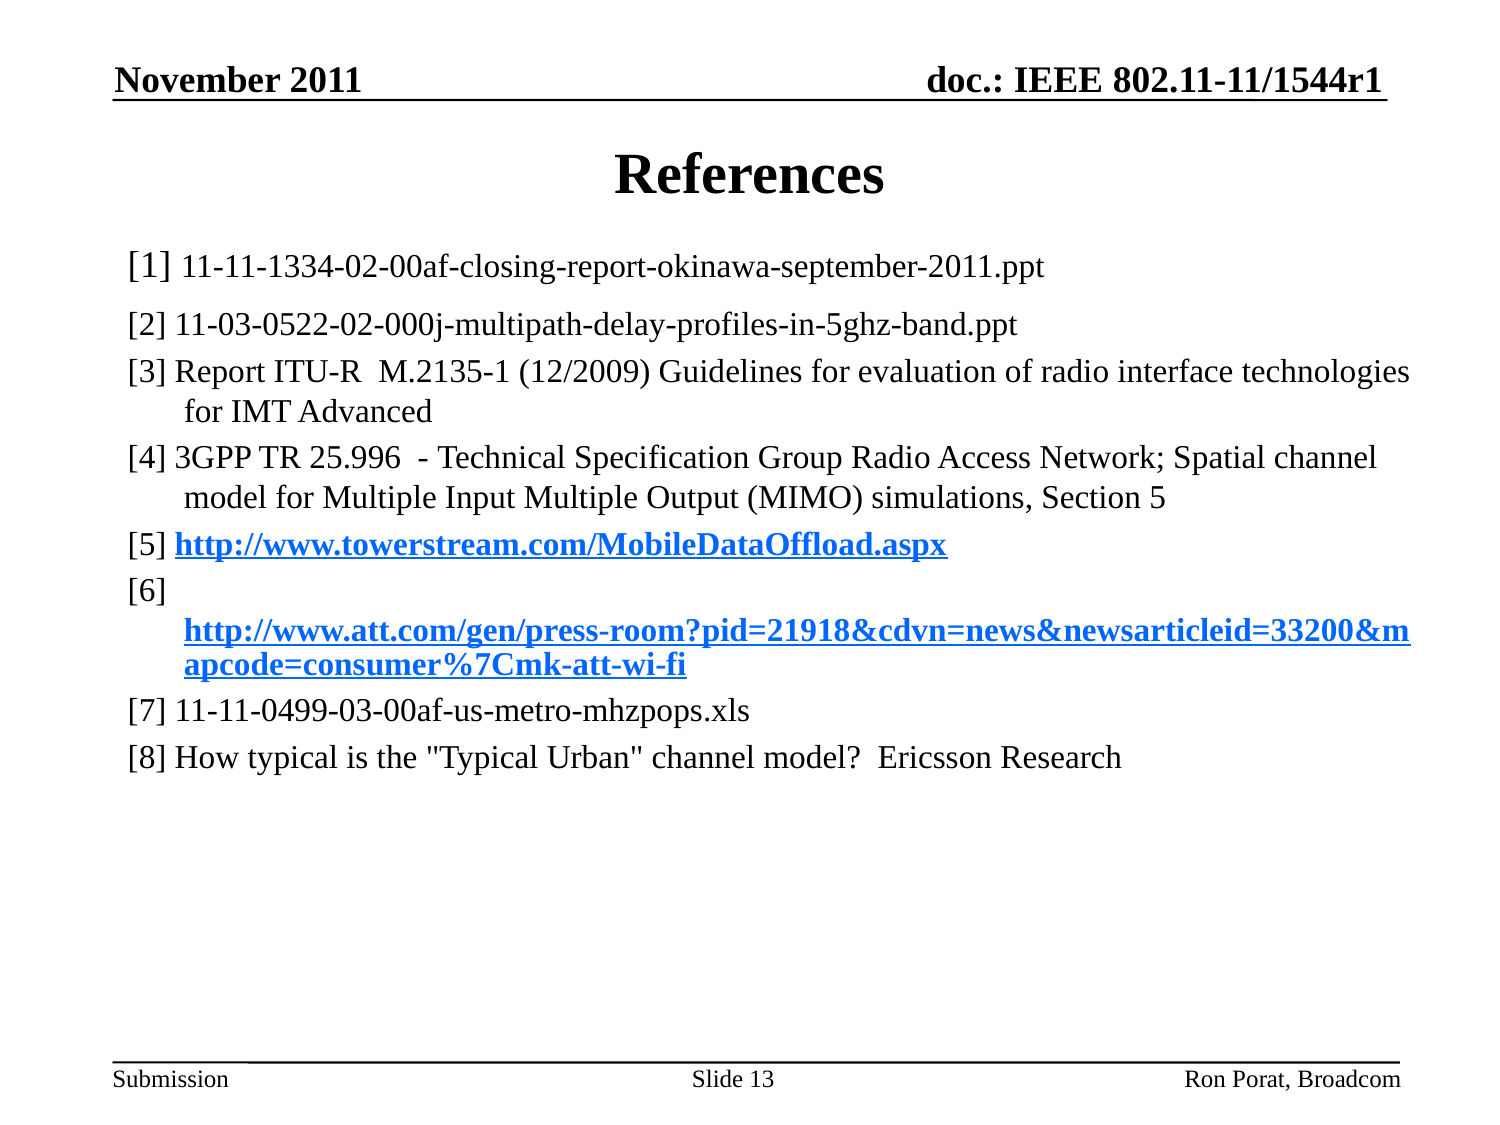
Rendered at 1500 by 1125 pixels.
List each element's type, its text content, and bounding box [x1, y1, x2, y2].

title References [112, 114, 1388, 226]
text_box Slide 13 [691, 1062, 775, 1093]
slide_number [114, 54, 366, 101]
list [1] 11-11-1334-02-00af-closing-report-okinawa-september-2011.ppt [2] 11-03-0522-02-000j-multipath-delay-profiles-in-5ghz-band.ppt [3] Report ITU-R M.2135-1 (12/2009) Guidelines for evaluation of radio interface technologies for IMT Advanced [4] 3GPP TR 25.996 - Technical Specification Group Radio Access Network; Spatial channel model for Multiple Input Multiple Output (MIMO) simulations, Section 5 [5] http://www.towerstream.com/MobileDataOffload.aspx [6] http://www.att.com/gen/press-room?pid=21918&cdvn=news&newsarticleid=33200&mapcode=consumer%7Cmk-att-wi-fi [7] 11-11-0499-03-00af-us-metro-mhzpops.xls [8] How typical is the "Typical Urban" channel model? Ericsson Research [112, 237, 1438, 1038]
footer Ron Porat, Broadcom [1181, 1061, 1402, 1093]
